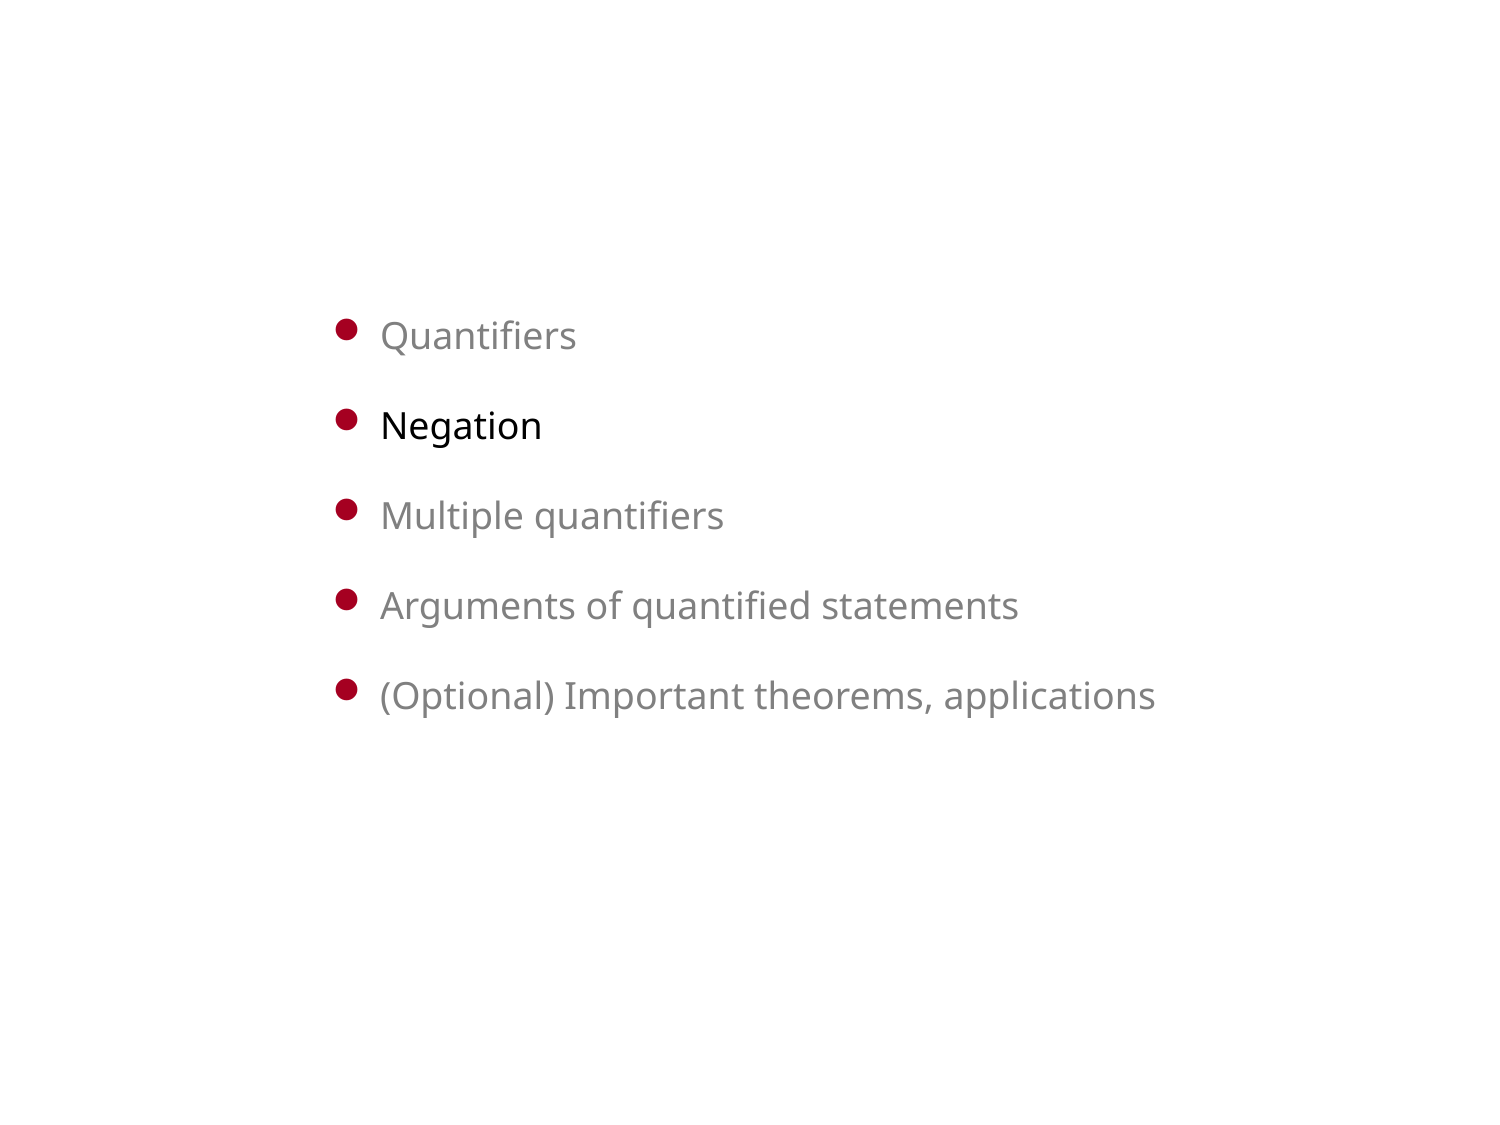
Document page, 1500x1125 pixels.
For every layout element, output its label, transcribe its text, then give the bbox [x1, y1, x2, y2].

text_box Quantifiers Negation Multiple quantifiers Arguments of quantified statements (Optional) Important theorems, applications [318, 304, 1172, 725]
